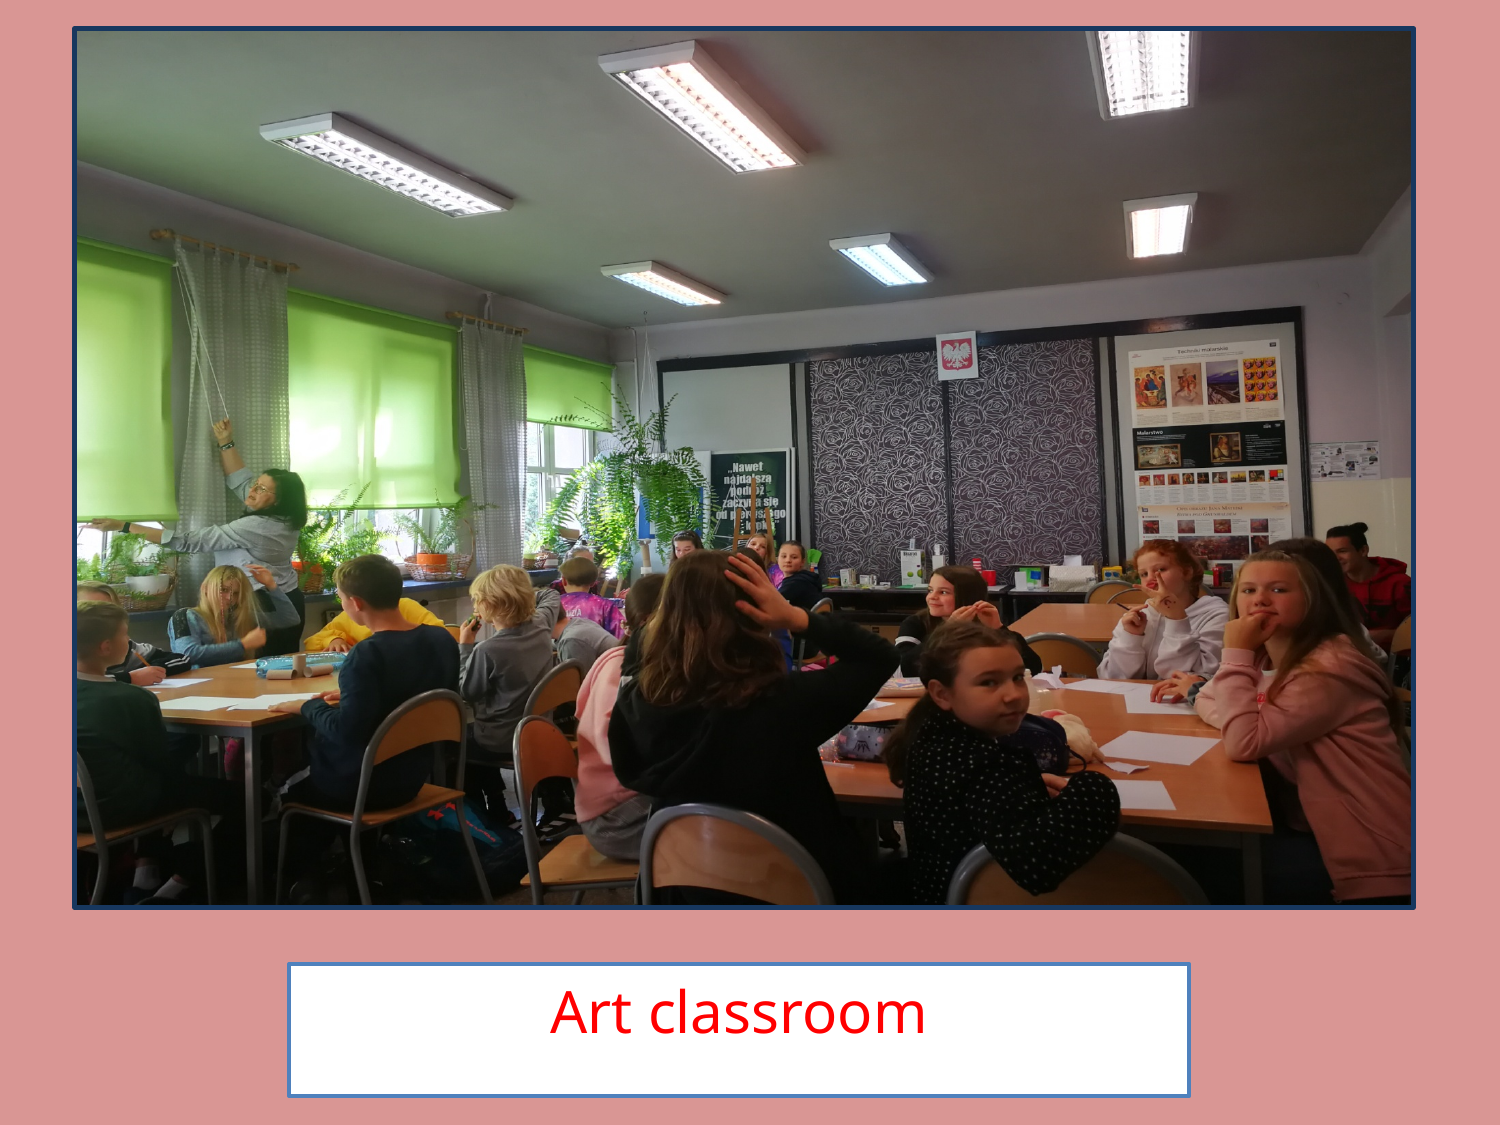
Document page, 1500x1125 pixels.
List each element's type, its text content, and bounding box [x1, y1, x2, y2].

text_box Art classroom [289, 964, 1190, 1097]
picture [76, 30, 1412, 906]
